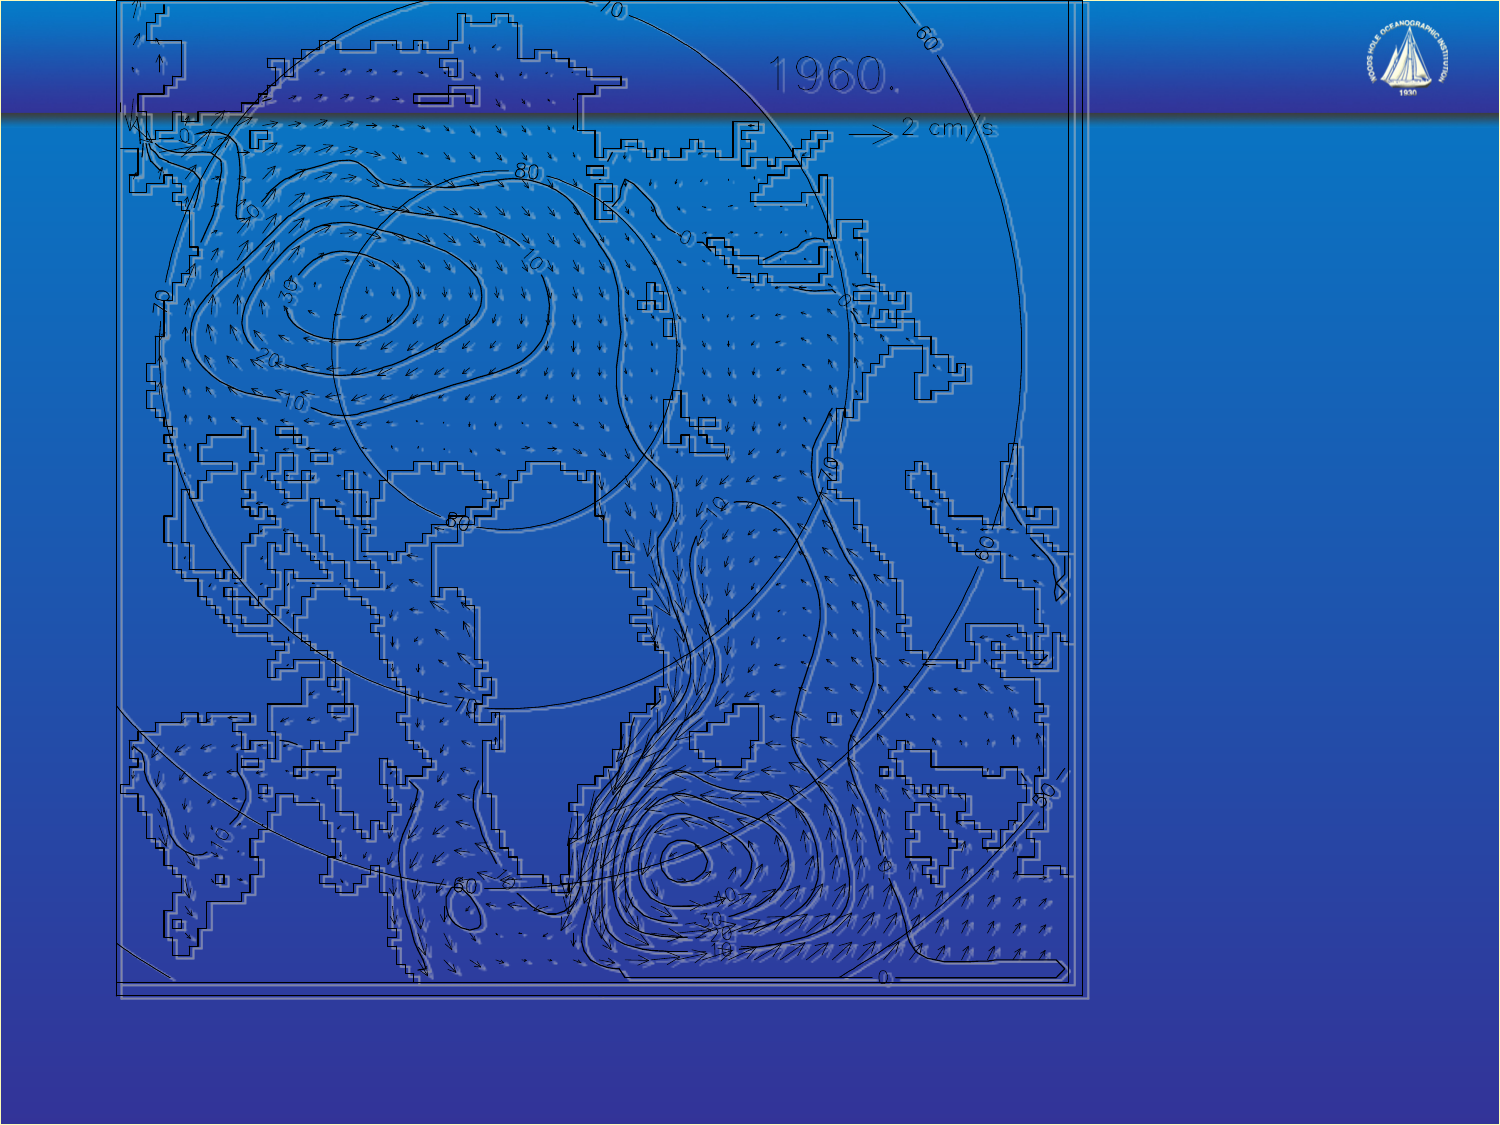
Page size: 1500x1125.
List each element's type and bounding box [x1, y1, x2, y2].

list [0, 0, 1164, 1125]
text_box [1164, 0, 1500, 1125]
